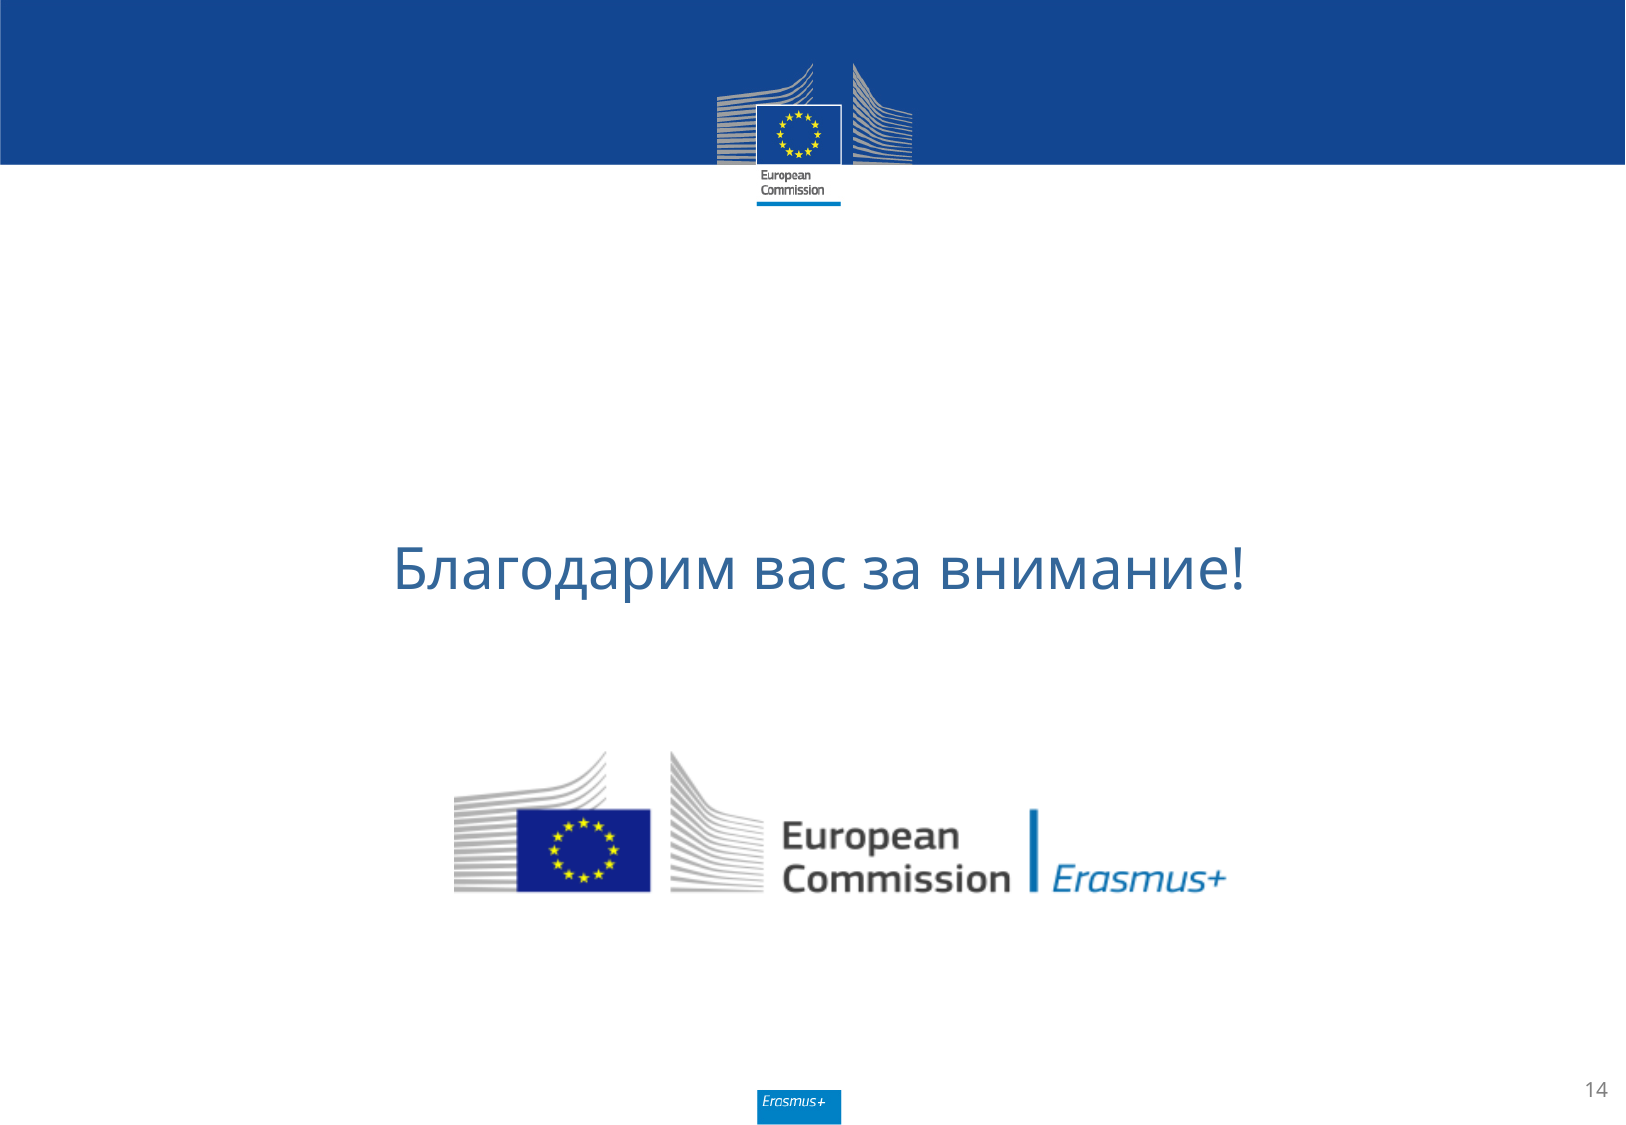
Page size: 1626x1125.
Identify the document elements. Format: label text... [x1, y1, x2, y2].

slide_number 14 [1567, 1069, 1625, 1125]
picture [0, 0, 1625, 1125]
list Благодарим вас за внимание! [128, 408, 1510, 723]
